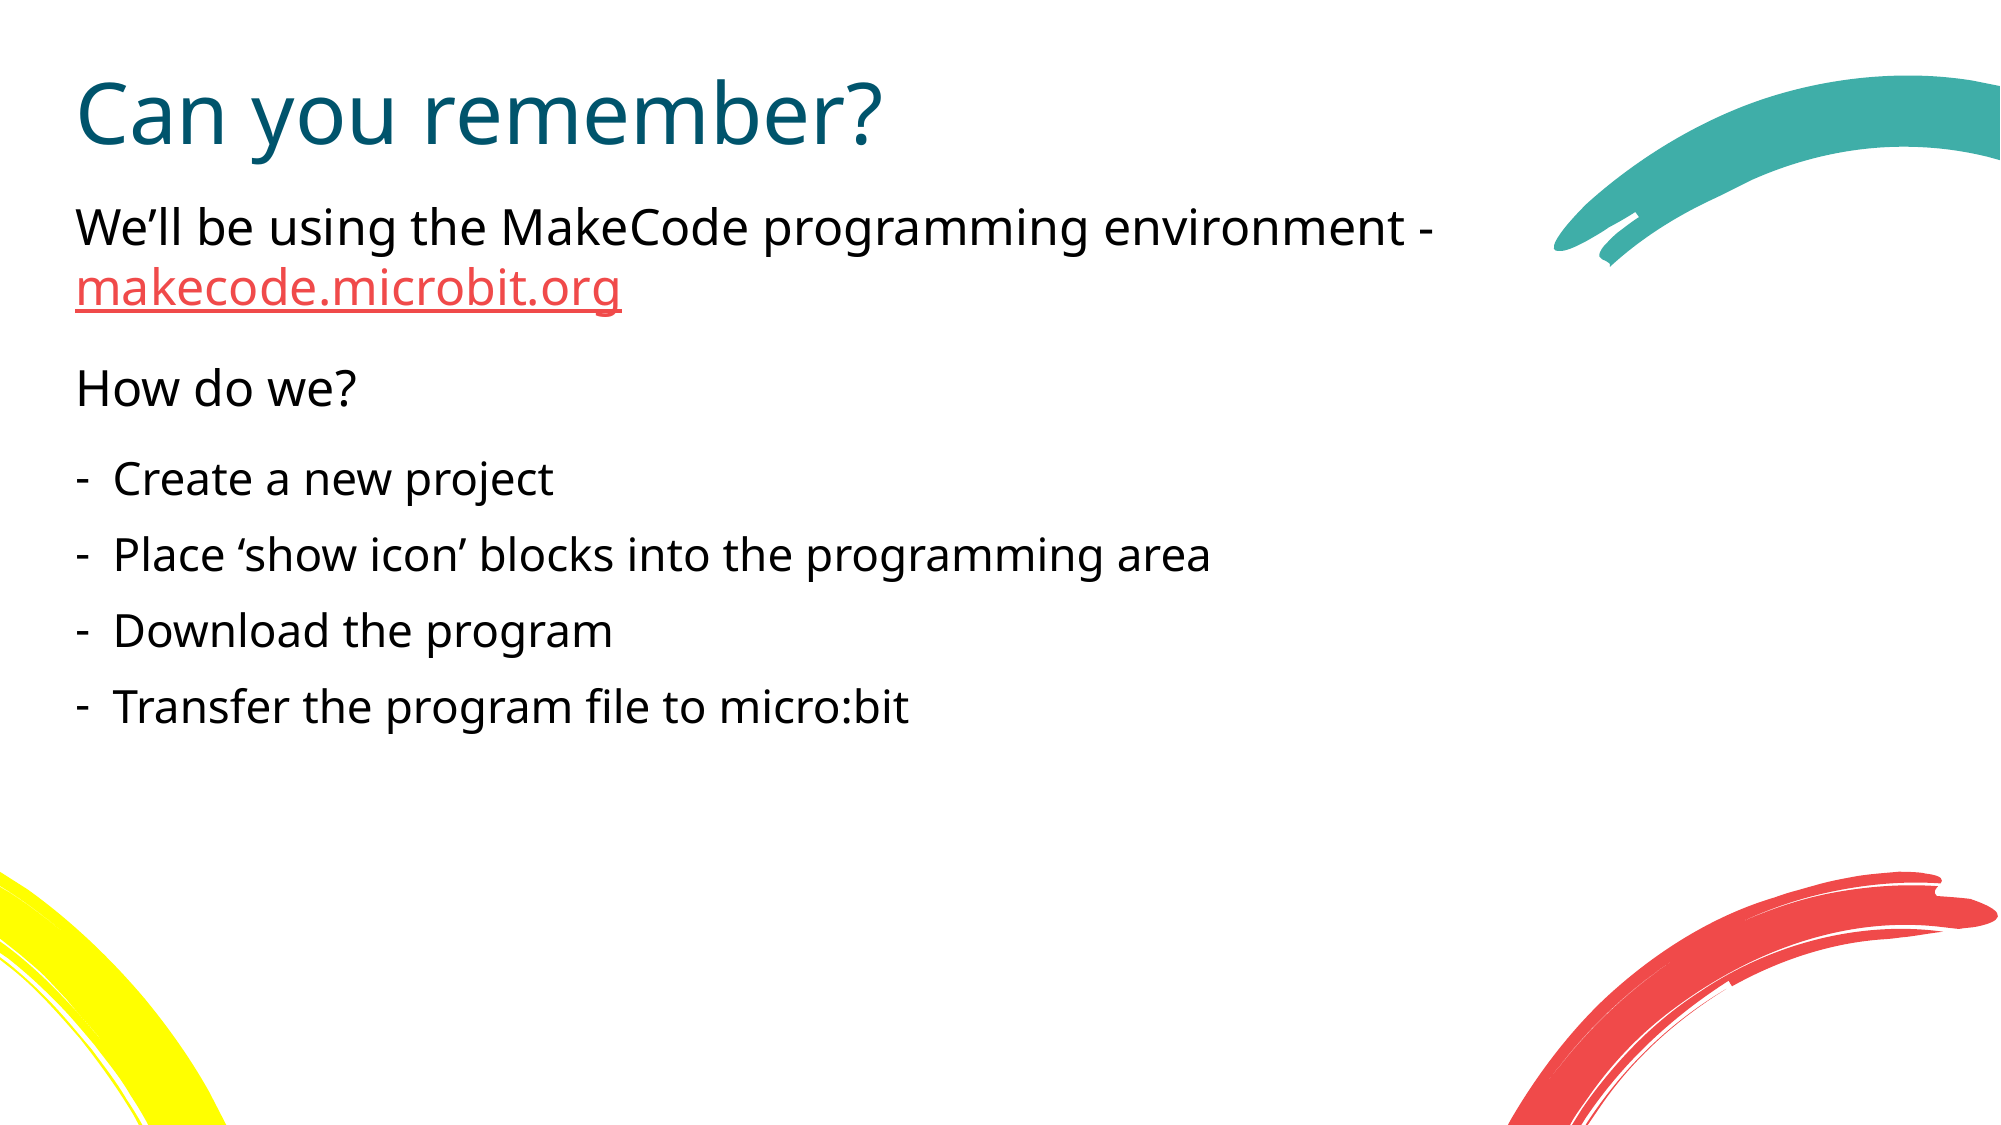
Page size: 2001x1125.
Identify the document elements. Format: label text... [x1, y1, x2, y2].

list We’ll be using the MakeCode programming environment - makecode.microbit.org How do we? Create a new project Place ‘show icon’ blocks into the programming area Download the program Transfer the program file to micro:bit [55, 175, 1828, 1002]
title Can you remember? [55, 50, 1828, 175]
